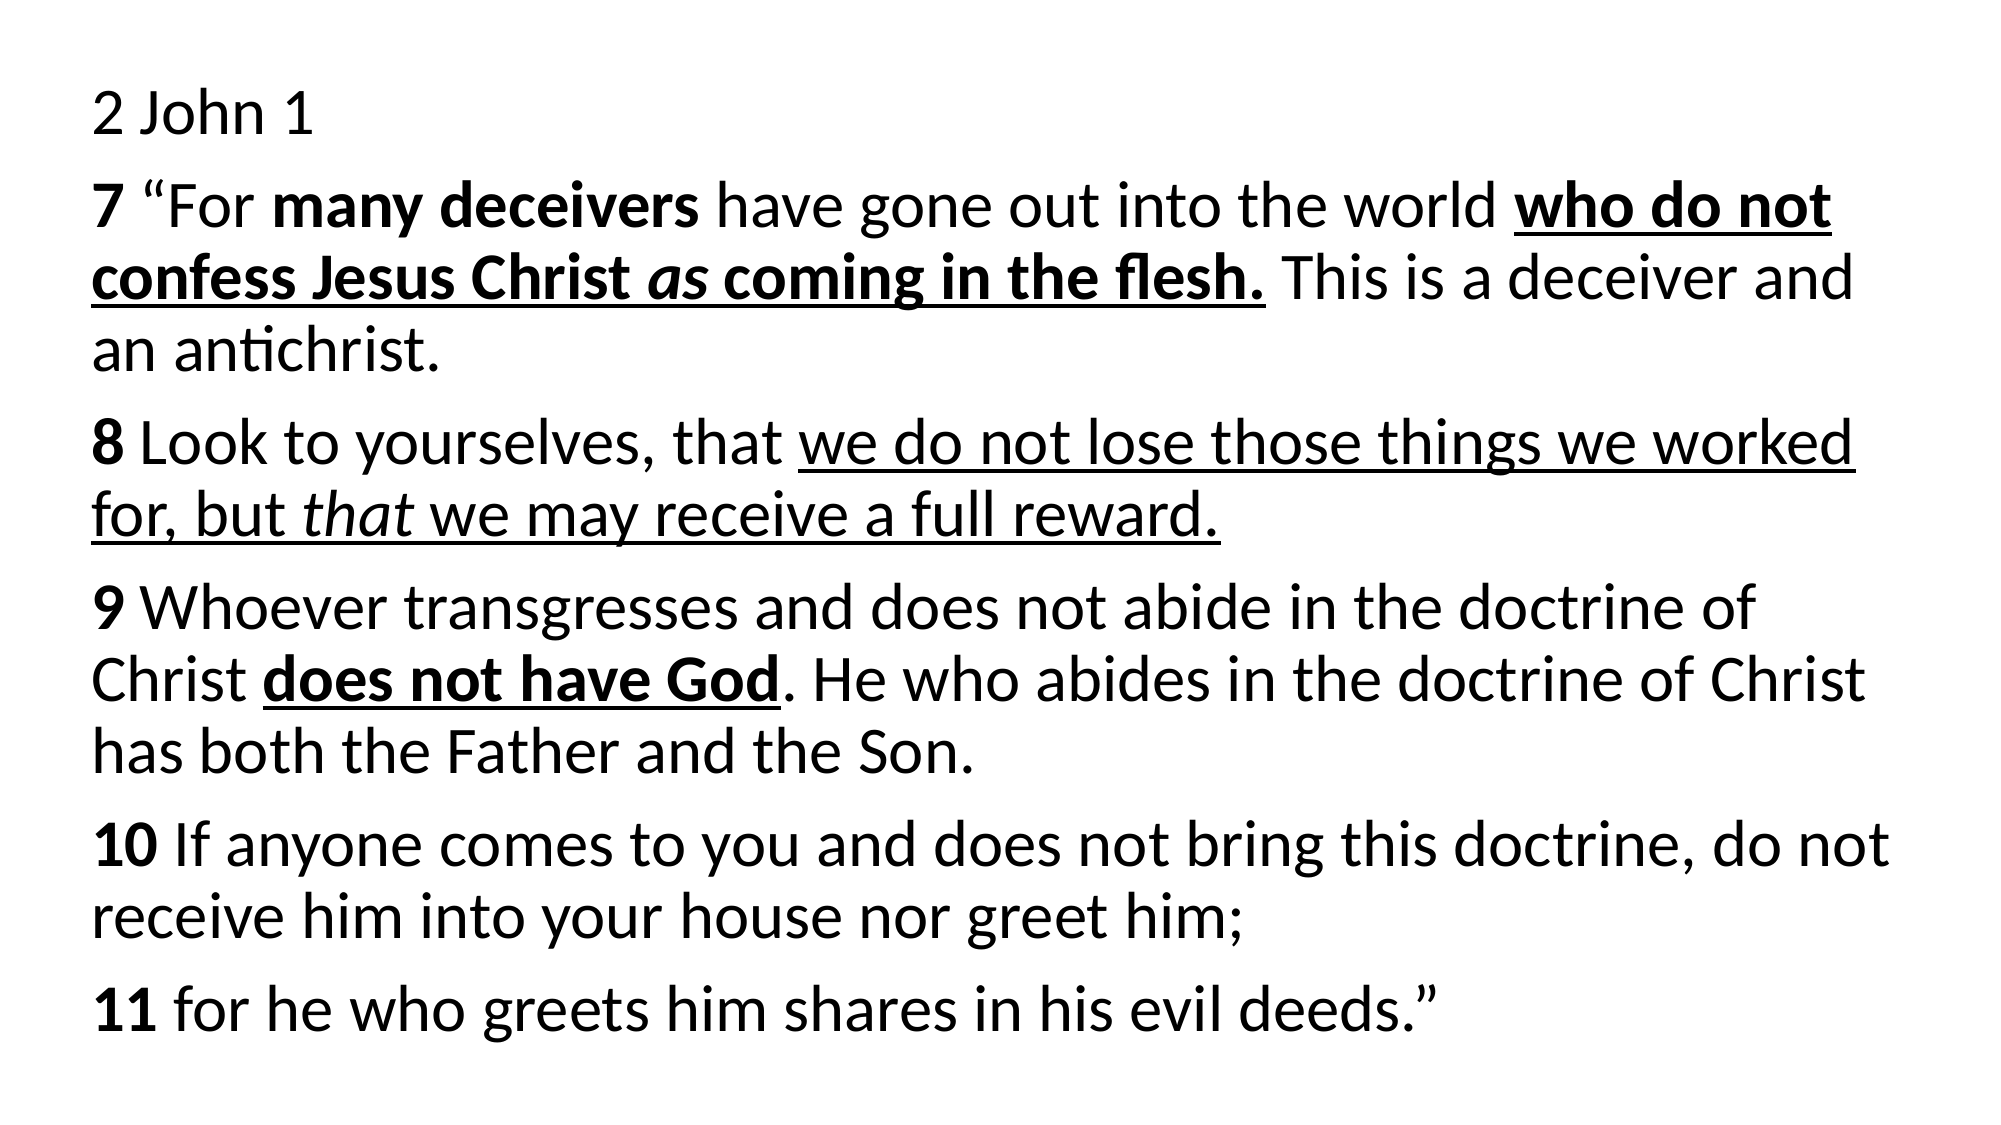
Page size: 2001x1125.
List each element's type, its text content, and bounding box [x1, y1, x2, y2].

list 2 John 1 7 “For many deceivers have gone out into the world who do not confess Jesus Christ as coming in the flesh. This is a deceiver and an antichrist. 8 Look to yourselves, that we do not lose those things we worked for, but that we may receive a full reward. 9 Whoever transgresses and does not abide in the doctrine of Christ does not have God. He who abides in the doctrine of Christ has both the Father and the Son. 10 If anyone comes to you and does not bring this doctrine, do not receive him into your house nor greet him; 11 for he who greets him shares in his evil deeds.” [76, 69, 1913, 1059]
